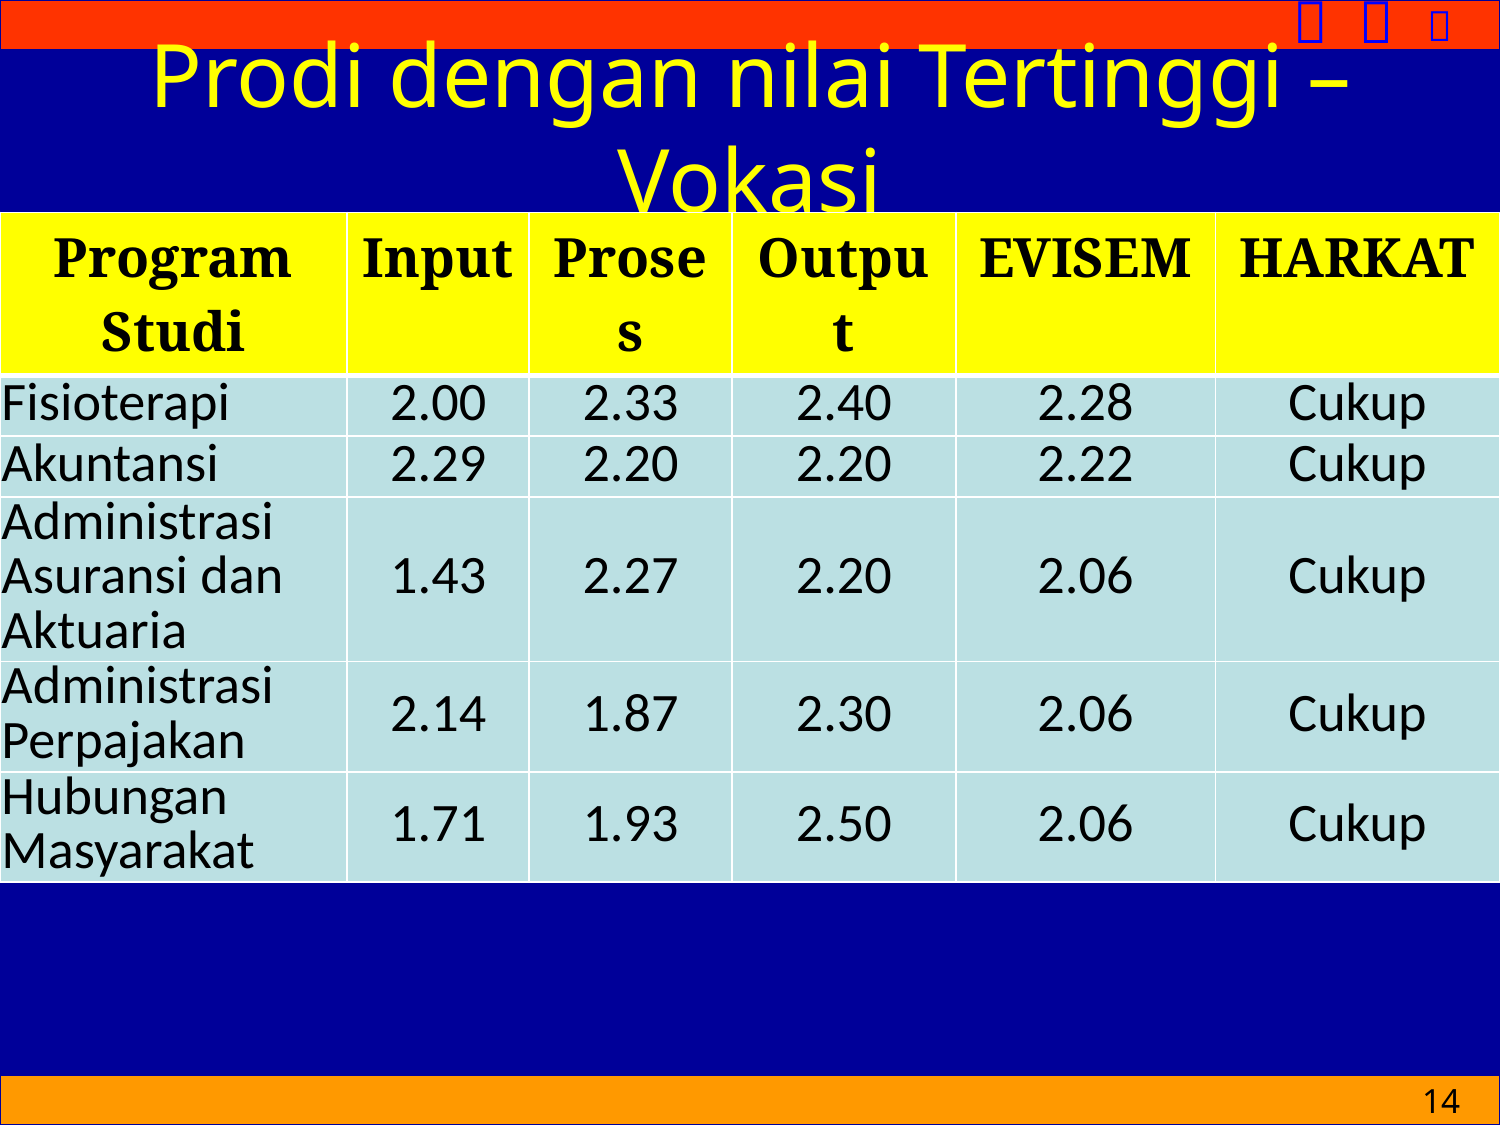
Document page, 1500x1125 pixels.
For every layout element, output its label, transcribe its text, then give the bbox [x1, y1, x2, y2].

table_header Proses [530, 213, 731, 373]
table_cell 2.20 [733, 437, 955, 496]
table_cell 2.06 [957, 498, 1215, 661]
table_cell 2.14 [348, 662, 528, 771]
table_cell 2.20 [733, 498, 955, 661]
table_header Program Studi [1, 213, 346, 373]
table_cell 2.06 [957, 773, 1215, 881]
table_cell 2.22 [957, 437, 1215, 496]
table_cell 2.00 [348, 378, 528, 435]
table_cell Hubungan Masyarakat [1, 773, 346, 881]
table_cell 2.28 [957, 378, 1215, 435]
table_cell Cukup [1216, 498, 1499, 661]
title Prodi dengan nilai Tertinggi – Vokasi [0, 62, 1500, 188]
slide_number 14 [1124, 1072, 1476, 1125]
table_cell 2.27 [530, 498, 731, 661]
table_cell 1.71 [348, 773, 528, 881]
table_cell 2.30 [733, 662, 955, 771]
table_cell 2.20 [530, 437, 731, 496]
table_cell 2.33 [530, 378, 731, 435]
table_cell Cukup [1216, 662, 1499, 771]
table_cell 2.29 [348, 437, 528, 496]
table_cell 1.87 [530, 662, 731, 771]
table_cell 2.06 [957, 662, 1215, 771]
table_header EVISEM [957, 213, 1215, 373]
table_cell 2.40 [733, 378, 955, 435]
table_cell 2.50 [733, 773, 955, 881]
table_cell Fisioterapi [1, 378, 346, 435]
table_cell Administrasi Asuransi dan Aktuaria [1, 498, 346, 661]
table_header Output [733, 213, 955, 373]
table_cell 1.93 [530, 773, 731, 881]
table_header Input [348, 213, 528, 373]
table_cell Cukup [1216, 378, 1499, 435]
table_cell 1.43 [348, 498, 528, 661]
table_cell Administrasi Perpajakan [1, 662, 346, 771]
table_cell Akuntansi [1, 437, 346, 496]
table_header HARKAT [1216, 213, 1499, 373]
table_cell Cukup [1216, 437, 1499, 496]
table_cell Cukup [1216, 773, 1499, 881]
